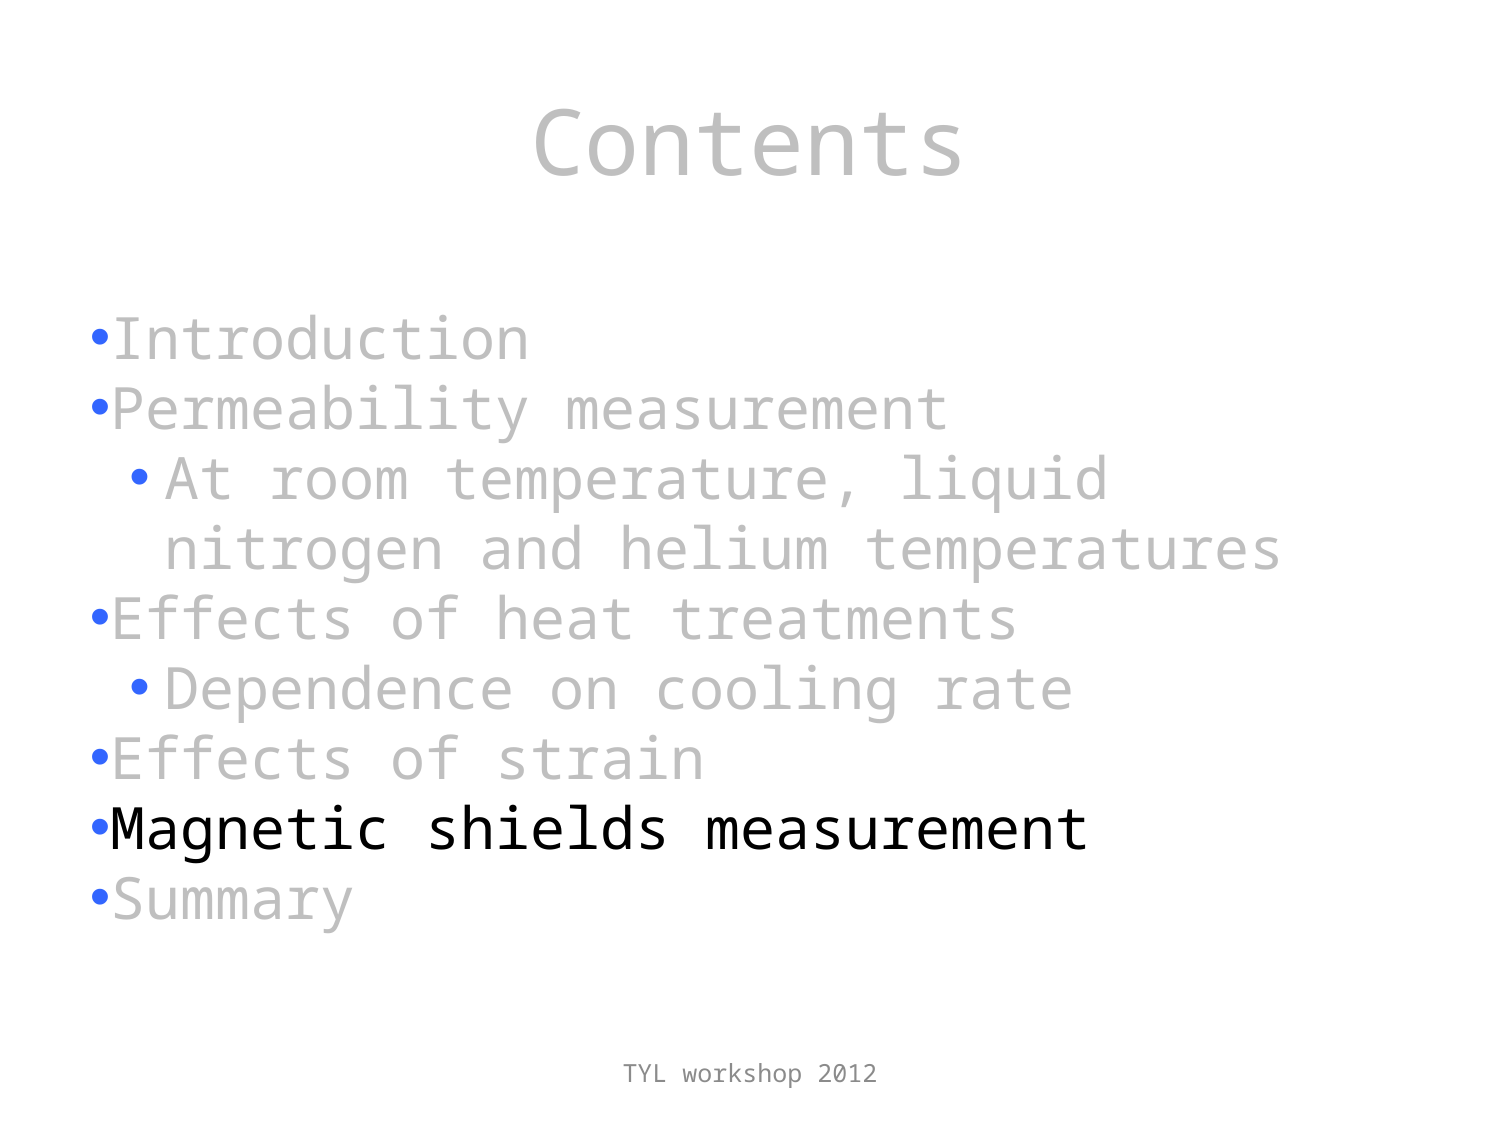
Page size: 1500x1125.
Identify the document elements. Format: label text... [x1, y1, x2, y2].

text_box Introduction Permeability measurement At room temperature, liquid nitrogen and helium temperatures Effects of heat treatments Dependence on cooling rate Effects of strain Magnetic shields measurement Summary [74, 293, 1425, 939]
footer TYL workshop 2012 [512, 1042, 988, 1103]
title Contents [75, 45, 1425, 233]
